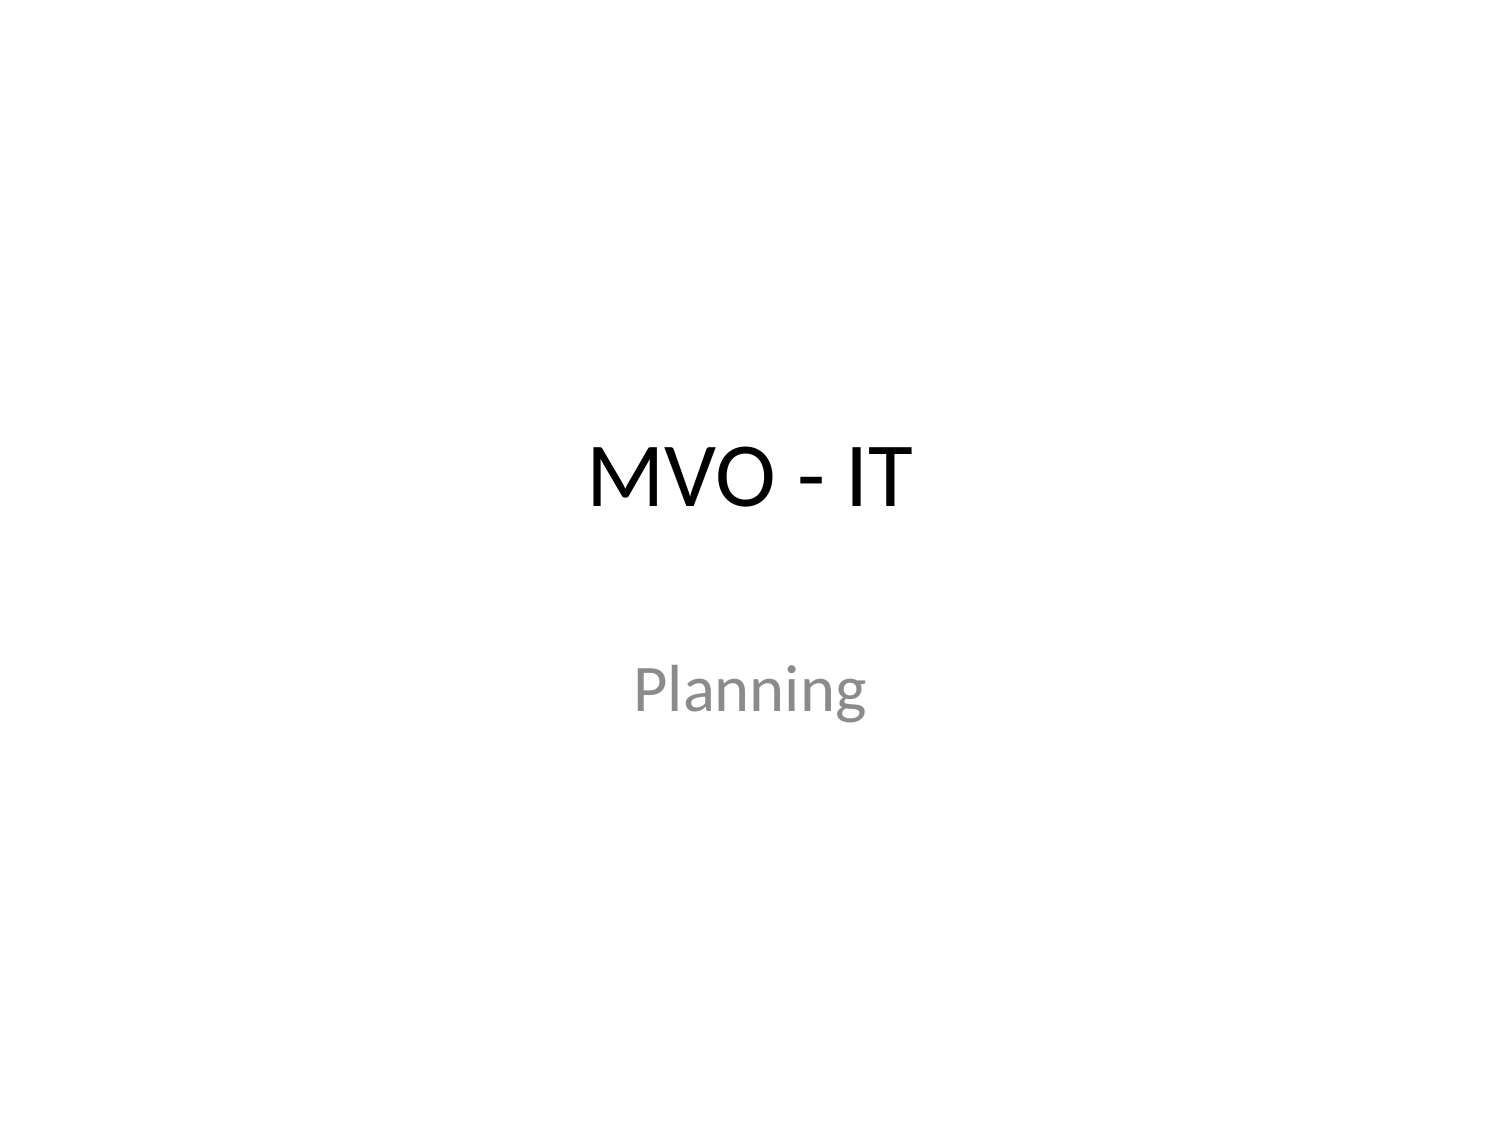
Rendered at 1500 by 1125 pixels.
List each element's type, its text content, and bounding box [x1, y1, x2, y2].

title MVO - IT [112, 349, 1388, 591]
subtitle Planning [225, 637, 1275, 925]
